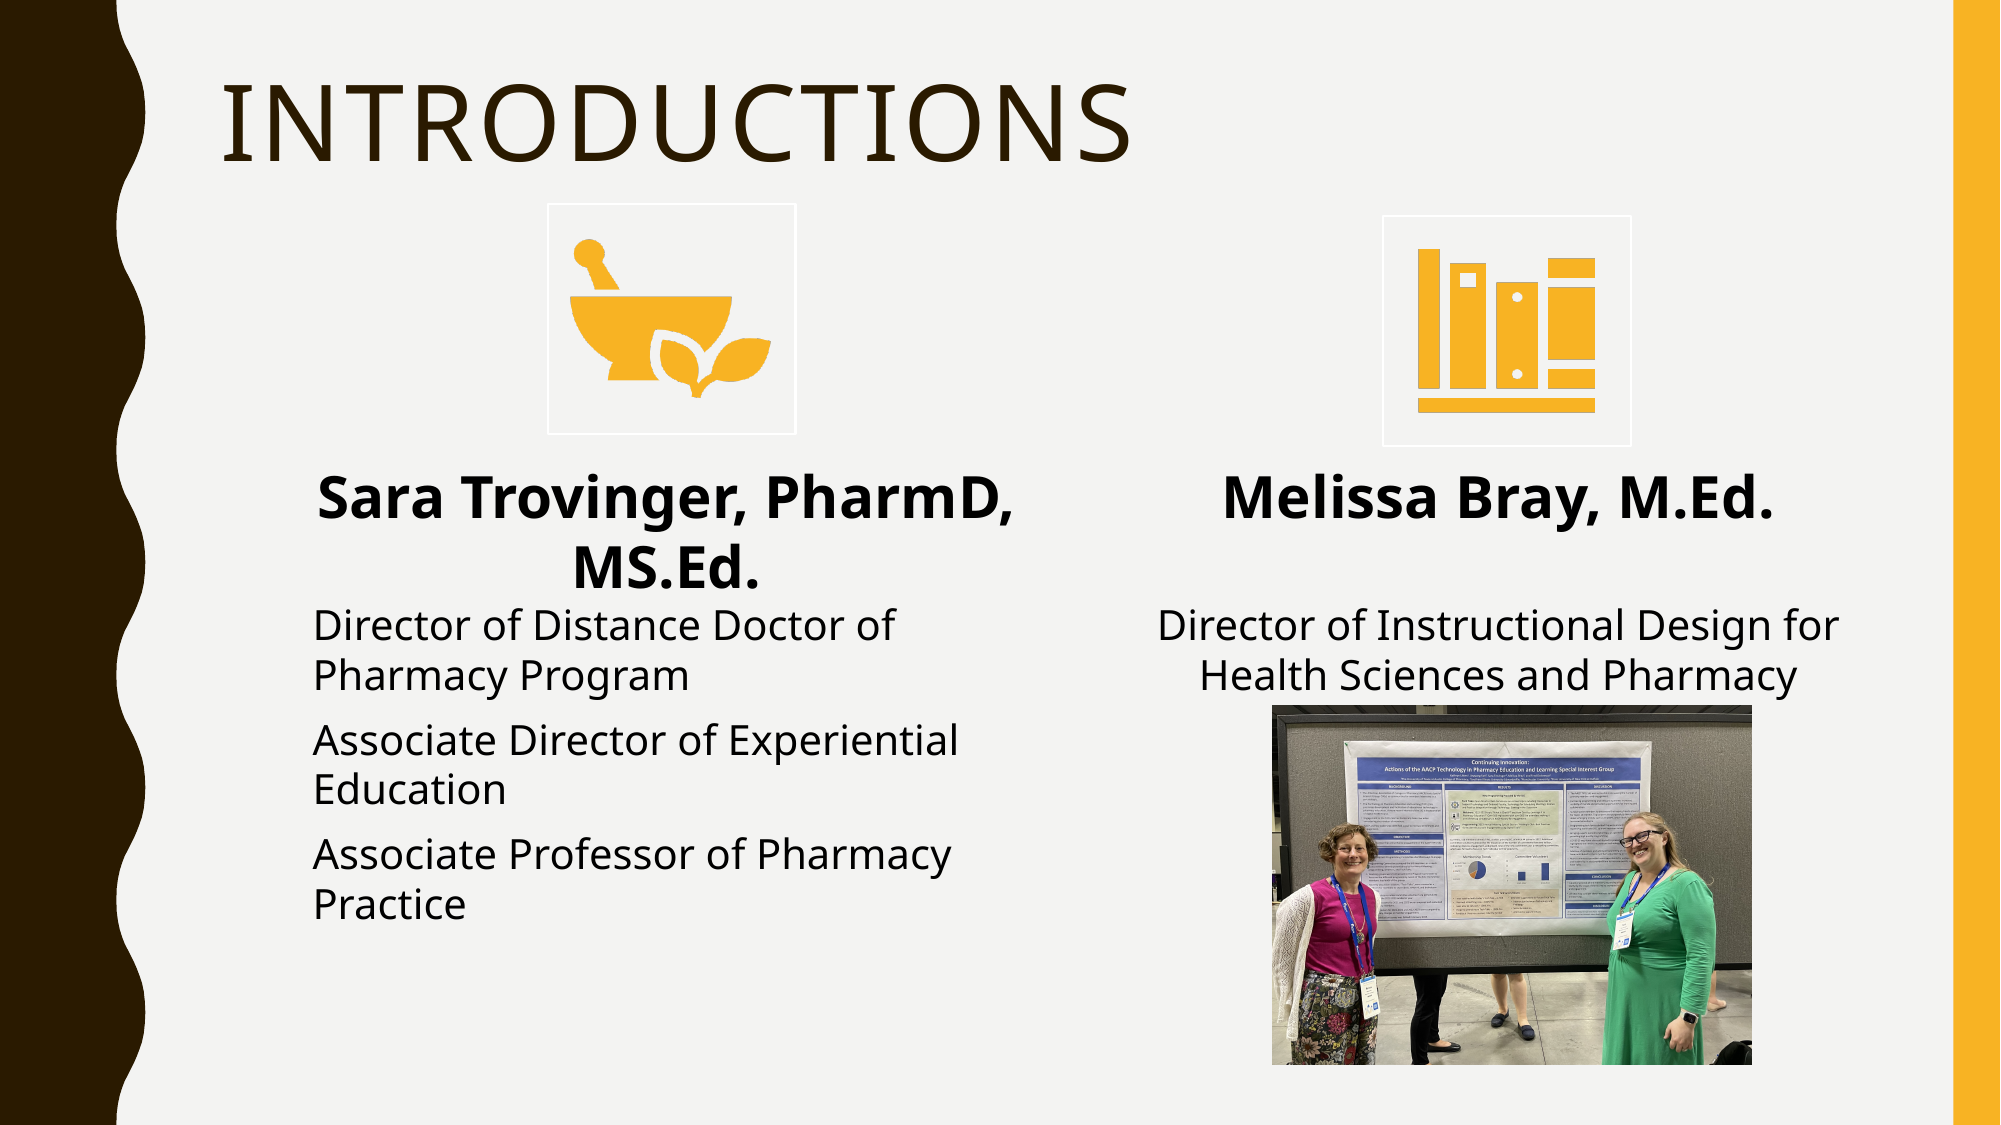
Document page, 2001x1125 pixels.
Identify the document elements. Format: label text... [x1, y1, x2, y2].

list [189, 203, 1976, 858]
title Introductions [205, 62, 1875, 203]
picture [1272, 705, 1753, 1065]
